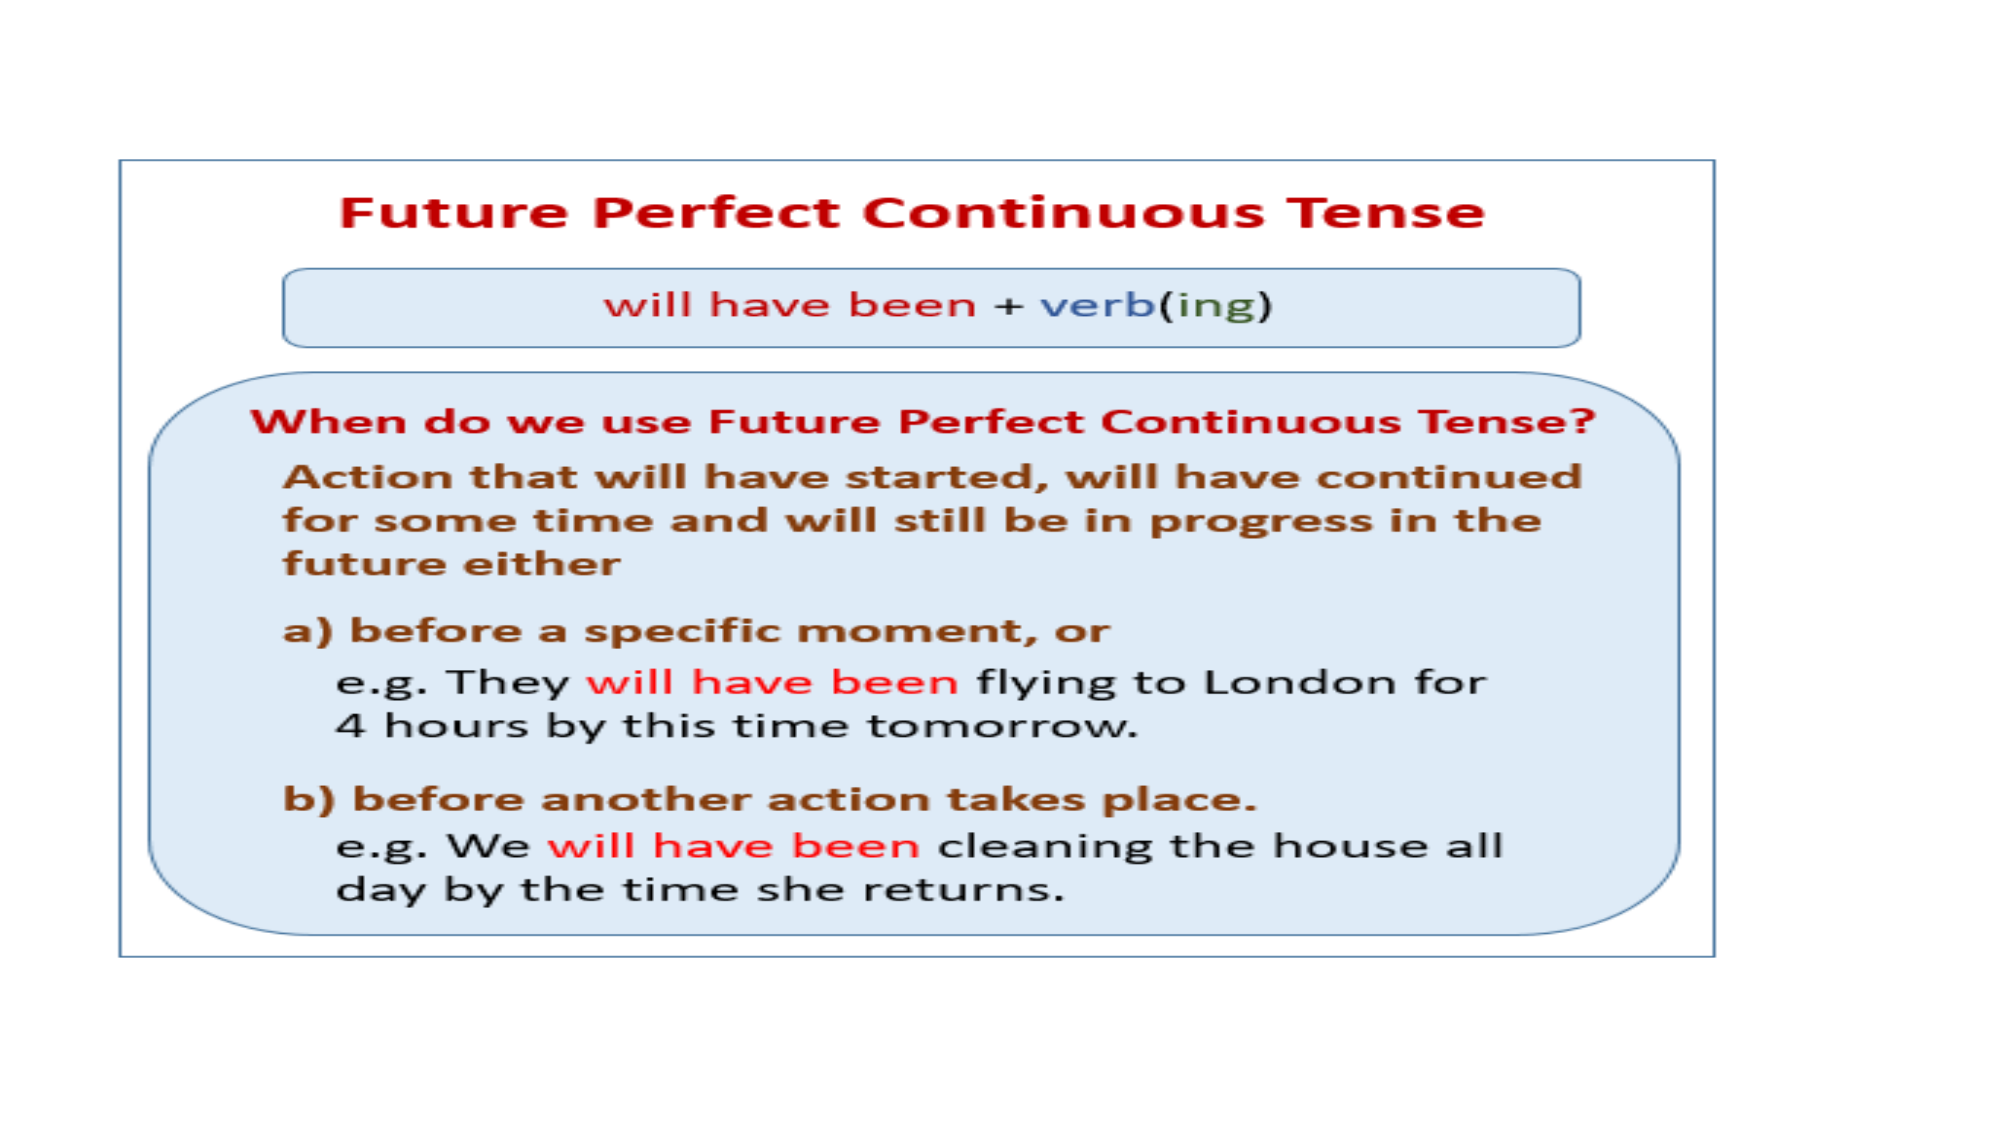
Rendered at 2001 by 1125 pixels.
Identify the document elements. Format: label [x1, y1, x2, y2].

picture [104, 153, 1740, 969]
